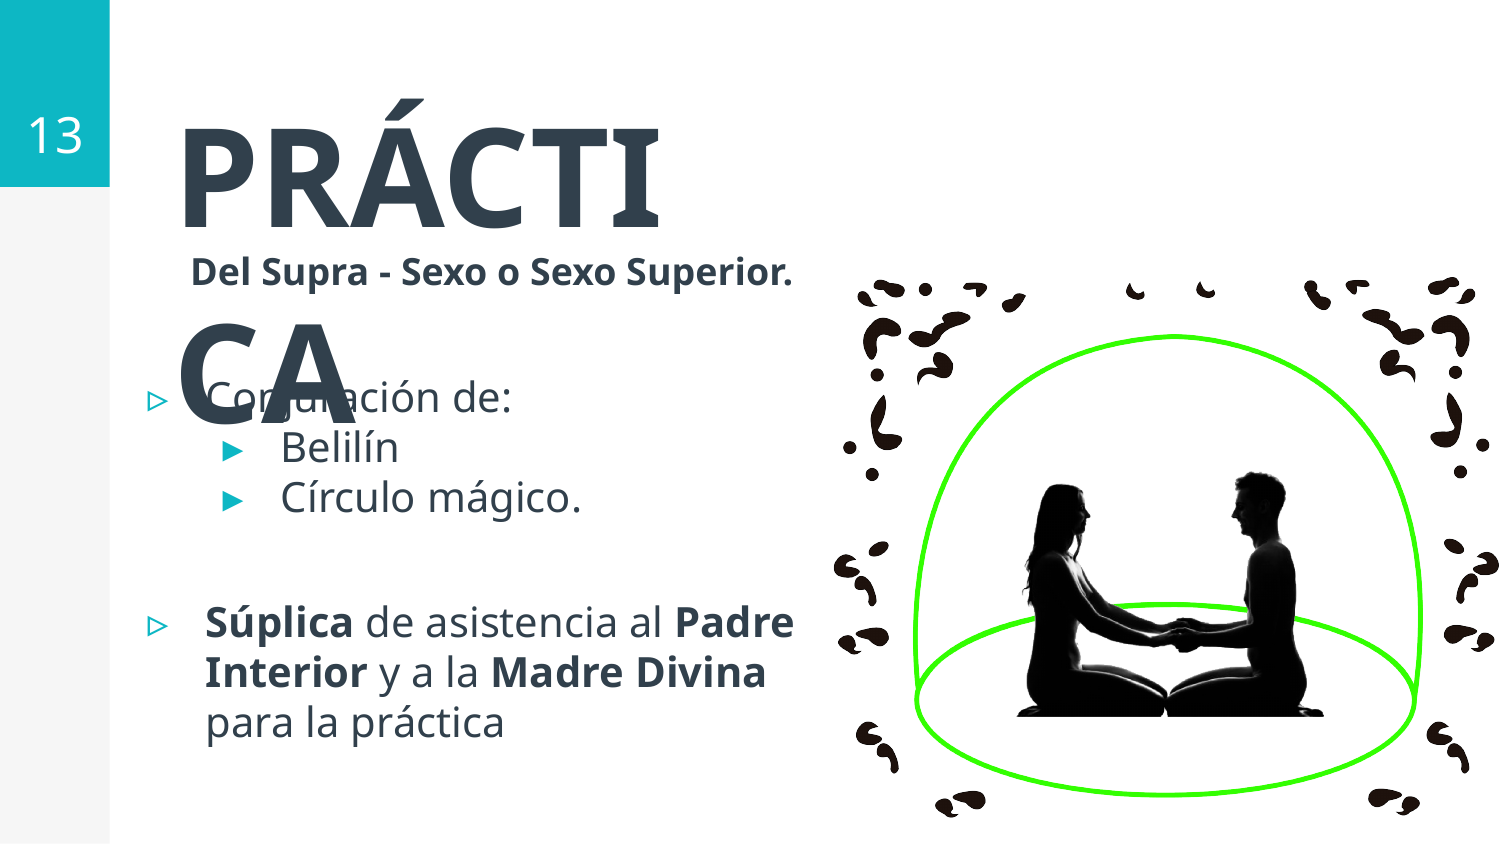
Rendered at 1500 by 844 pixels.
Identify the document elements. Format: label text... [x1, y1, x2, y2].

list Conjuración de: Belilín Círculo mágico. Súplica de asistencia al Padre Interior y a la Madre Divina para la práctica [115, 356, 808, 684]
slide_number 13 [0, 0, 110, 187]
picture [813, 232, 1500, 844]
list Del Supra - Sexo o Sexo Superior. [158, 233, 811, 329]
text_box PRÁCTICA [158, 75, 766, 268]
